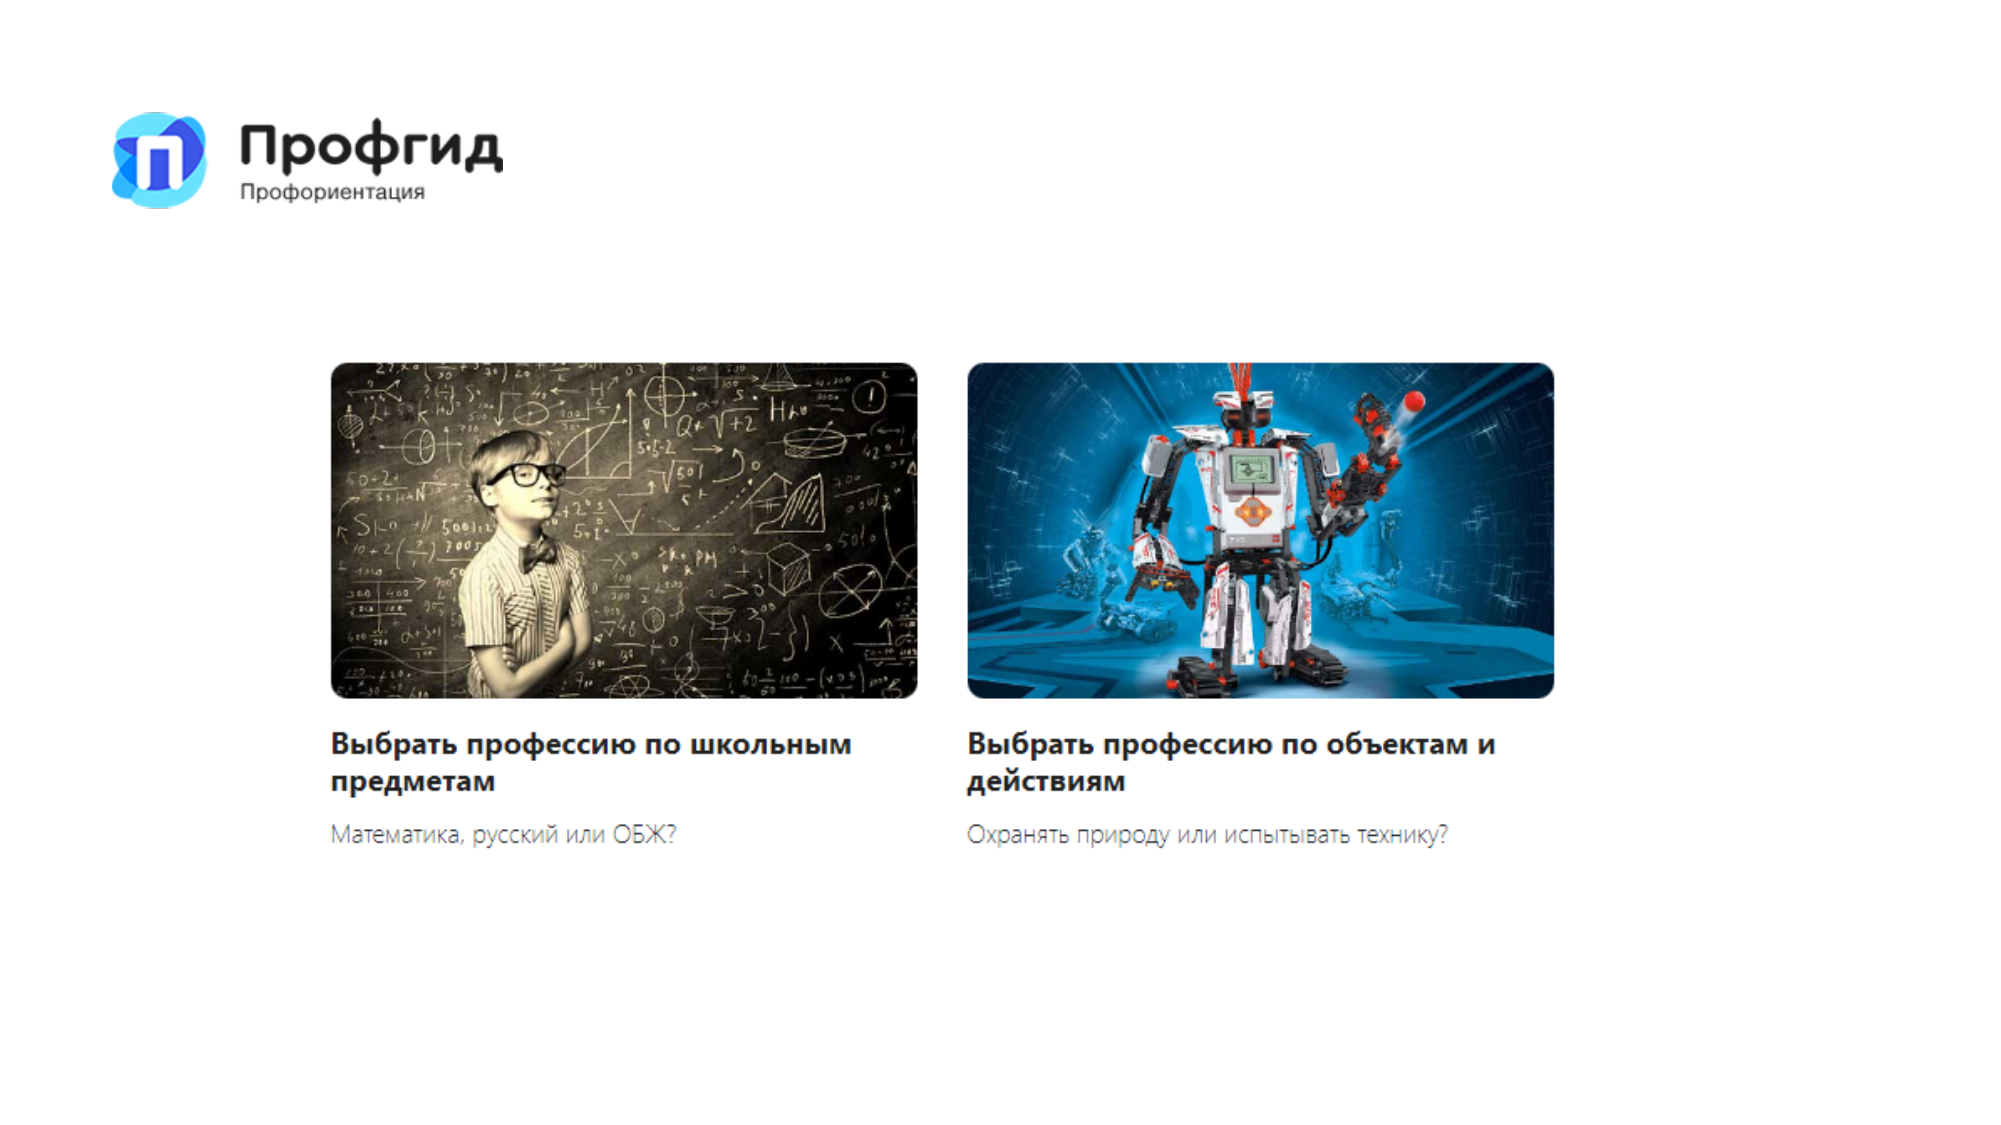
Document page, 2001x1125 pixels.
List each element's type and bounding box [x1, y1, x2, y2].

picture [112, 83, 503, 240]
picture [318, 338, 1588, 902]
